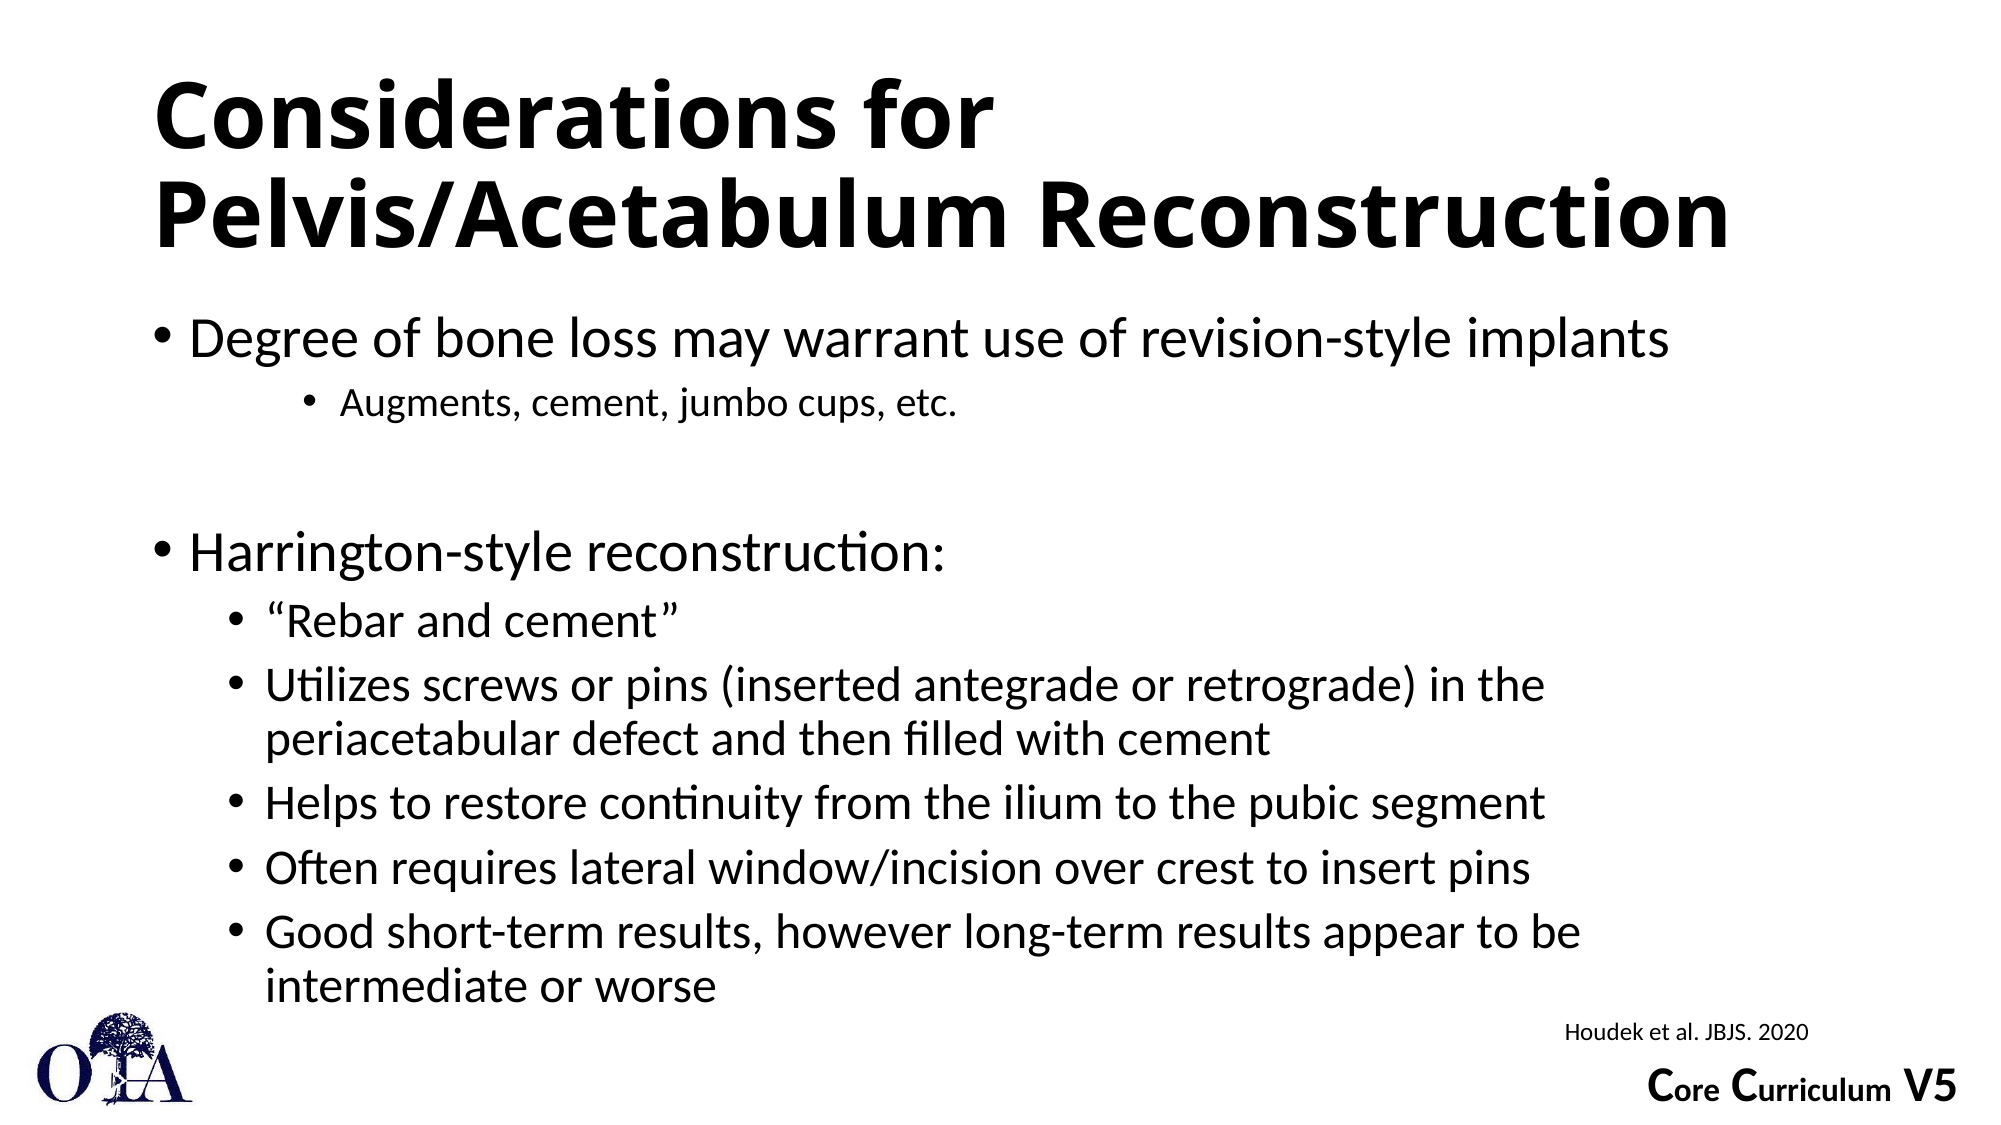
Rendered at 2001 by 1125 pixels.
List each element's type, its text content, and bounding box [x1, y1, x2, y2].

list Degree of bone loss may warrant use of revision-style implants Augments, cement, jumbo cups, etc. Harrington-style reconstruction: “Rebar and cement” Utilizes screws or pins (inserted antegrade or retrograde) in the periacetabular defect and then filled with cement Helps to restore continuity from the ilium to the pubic segment Often requires lateral window/incision over crest to insert pins Good short-term results, however long-term results appear to be intermediate or worse [137, 299, 1863, 1014]
text_box Houdek et al. JBJS. 2020 [1550, 1008, 1975, 1053]
title Considerations for Pelvis/Acetabulum Reconstruction [137, 59, 1863, 278]
picture [28, 1010, 200, 1108]
